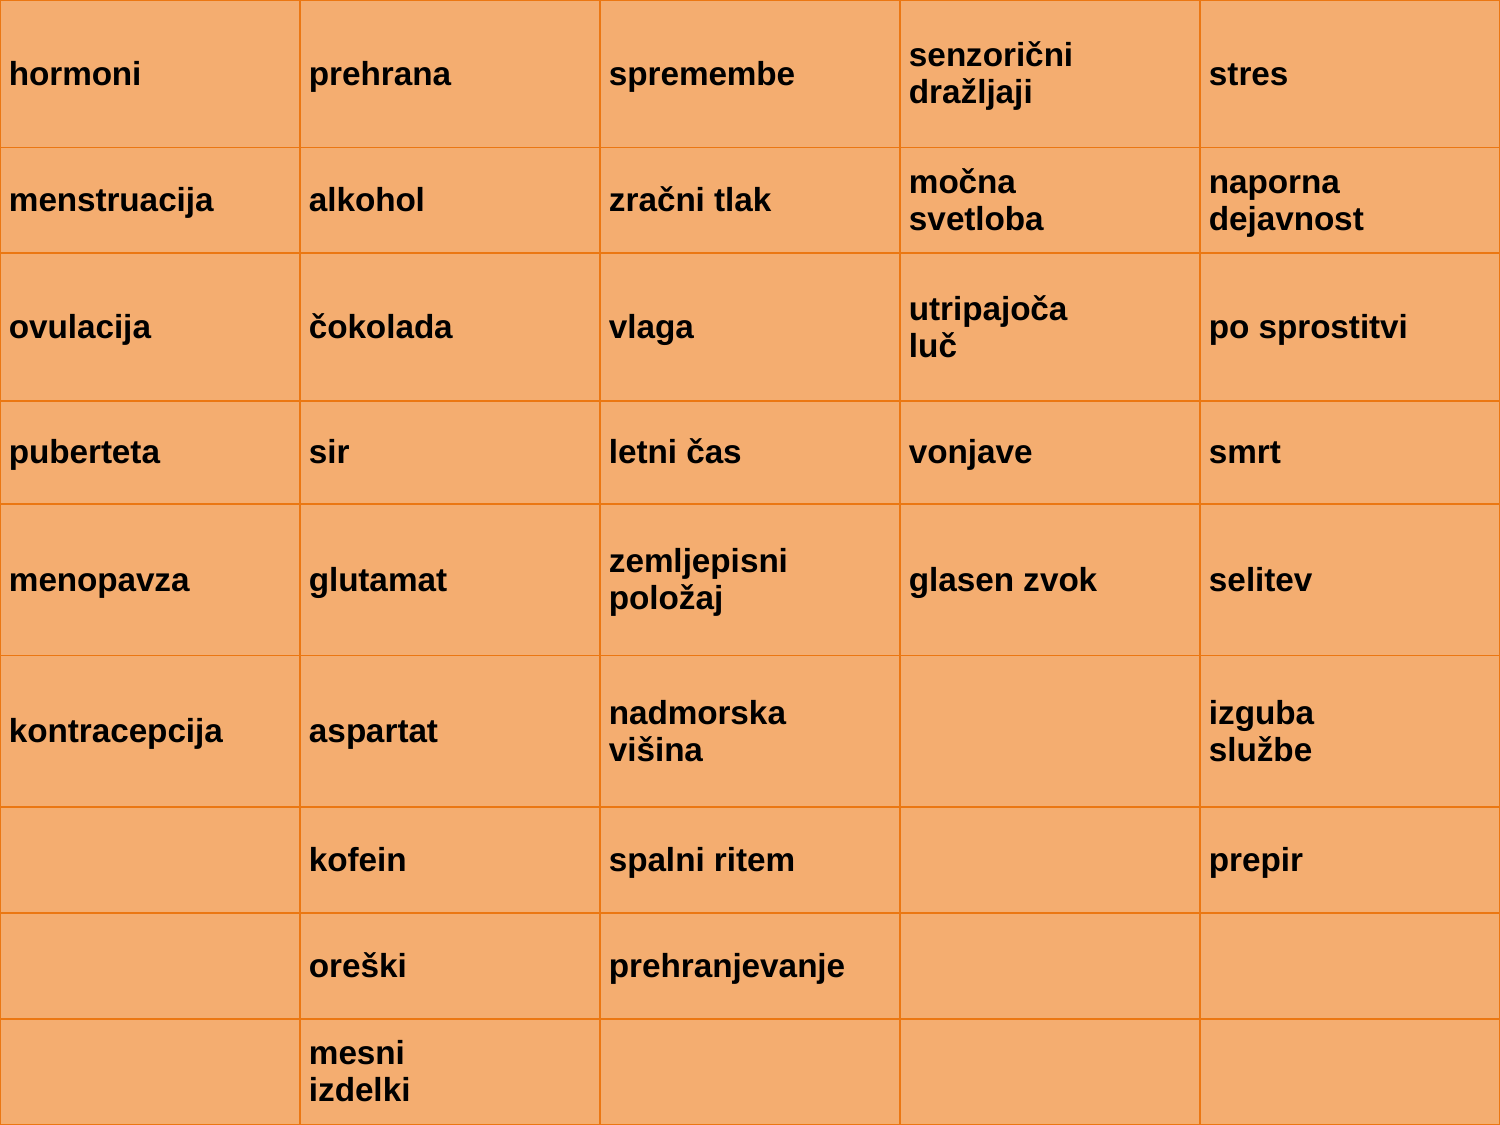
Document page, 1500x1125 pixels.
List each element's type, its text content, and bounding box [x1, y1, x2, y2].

table_cell [601, 1020, 899, 1124]
table_cell [901, 808, 1199, 912]
table_cell zračni tlak [601, 148, 899, 252]
table_cell zemljepisni položaj [601, 505, 899, 655]
table_cell puberteta [1, 402, 299, 503]
table_cell močna svetloba [901, 148, 1199, 252]
table_cell čokolada [301, 254, 599, 400]
table_cell [901, 656, 1199, 806]
table_cell smrt [1201, 402, 1499, 503]
table_header prehrana [301, 1, 599, 147]
table_cell selitev [1201, 505, 1499, 655]
table_cell alkohol [301, 148, 599, 252]
table_header hormoni [1, 1, 299, 147]
table_header spremembe [601, 1, 899, 147]
table_cell [1, 808, 299, 912]
table_cell [901, 1020, 1199, 1124]
table_cell letni čas [601, 402, 899, 503]
table_cell ovulacija [1, 254, 299, 400]
table_header stres [1201, 1, 1499, 147]
table_cell kontracepcija [1, 656, 299, 806]
table_cell glasen zvok [901, 505, 1199, 655]
table_cell naporna dejavnost [1201, 148, 1499, 252]
table_cell menopavza [1, 505, 299, 655]
table_cell spalni ritem [601, 808, 899, 912]
table_cell [1201, 1020, 1499, 1124]
table_header senzorični dražljaji [901, 1, 1199, 147]
table_cell glutamat [301, 505, 599, 655]
table_cell po sprostitvi [1201, 254, 1499, 400]
table_cell aspartat [301, 656, 599, 806]
table_cell sir [301, 402, 599, 503]
table_cell utripajoča luč [901, 254, 1199, 400]
table_cell vlaga [601, 254, 899, 400]
table_cell [1, 1020, 299, 1124]
table_cell [1, 914, 299, 1018]
table_cell nadmorska višina [601, 656, 899, 806]
table_cell menstruacija [1, 148, 299, 252]
table_cell mesni izdelki [301, 1020, 599, 1124]
table_cell izguba službe [1201, 656, 1499, 806]
table_cell vonjave [901, 402, 1199, 503]
table_cell oreški [301, 914, 599, 1018]
table_cell [901, 914, 1199, 1018]
table_cell kofein [301, 808, 599, 912]
table_cell prehranjevanje [601, 914, 899, 1018]
table_cell [1201, 914, 1499, 1018]
table_cell prepir [1201, 808, 1499, 912]
